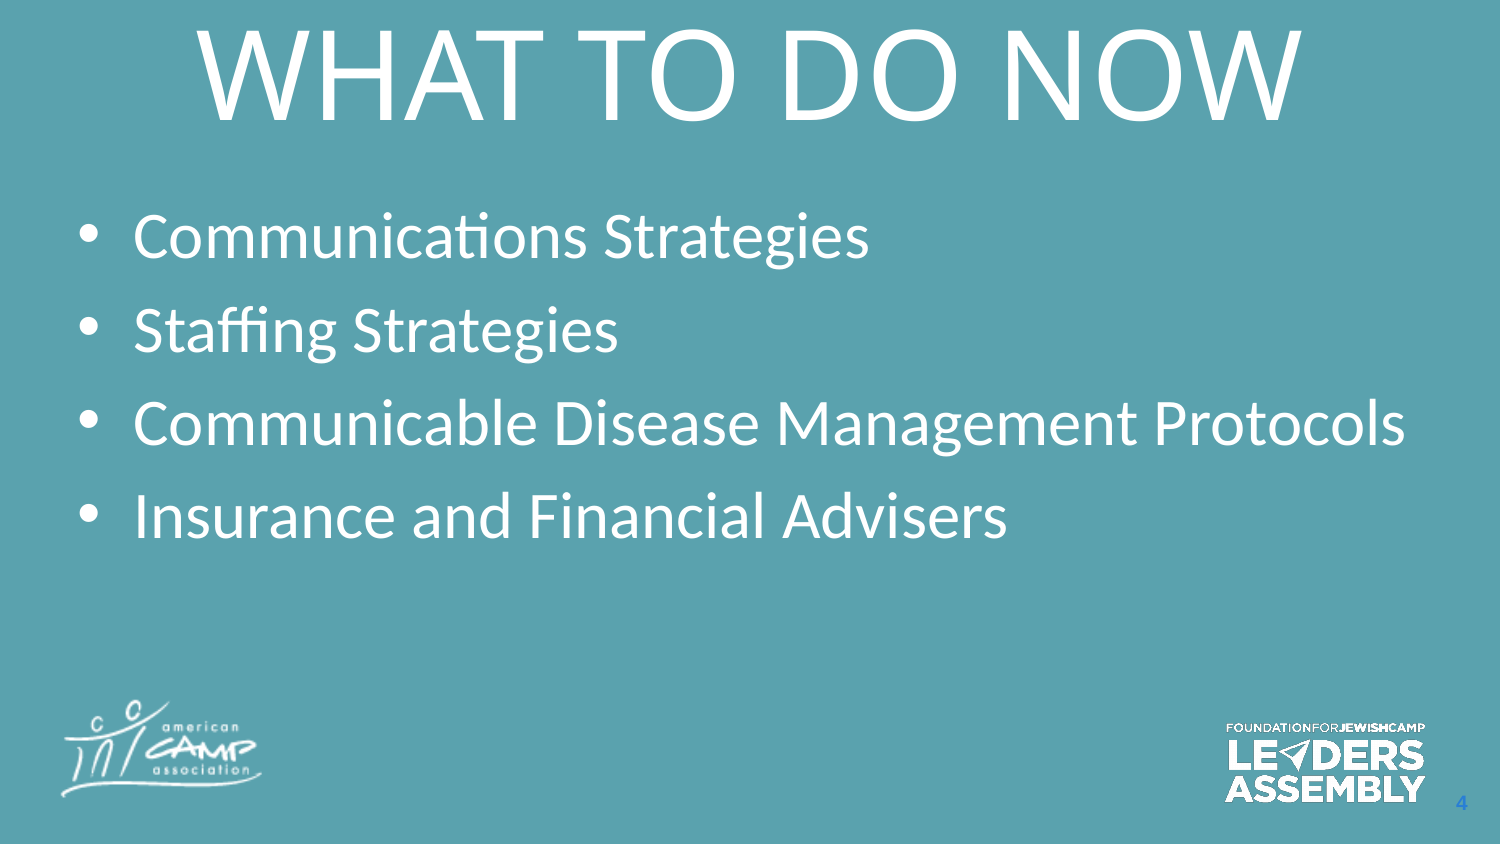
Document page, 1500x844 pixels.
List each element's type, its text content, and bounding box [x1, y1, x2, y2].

title What to do NOW [37, 0, 1463, 141]
picture [37, 684, 275, 814]
list Communications Strategies Staffing Strategies Communicable Disease Management Protocols Insurance and Financial Advisers [62, 184, 1438, 660]
text_box 4 [1437, 784, 1487, 821]
picture [1224, 721, 1426, 814]
